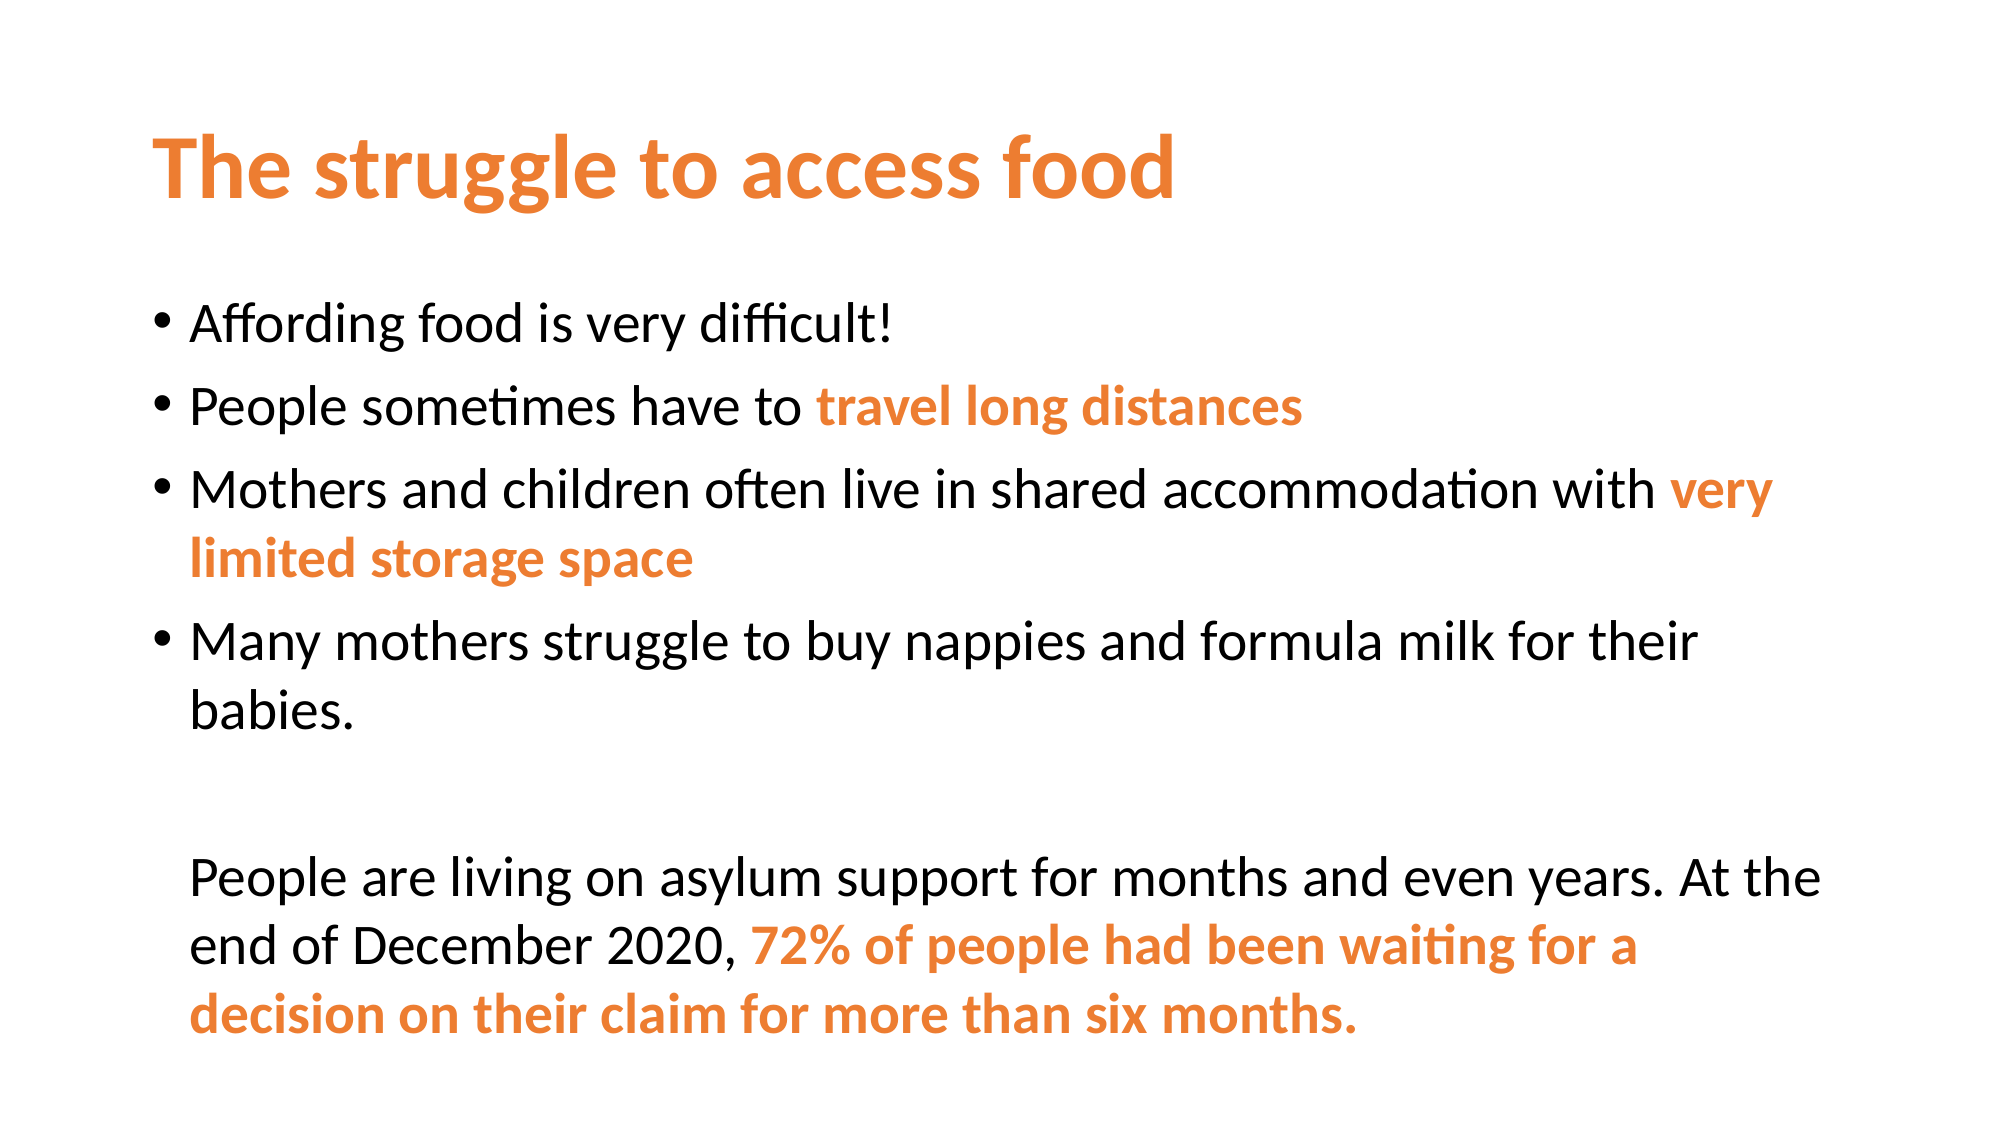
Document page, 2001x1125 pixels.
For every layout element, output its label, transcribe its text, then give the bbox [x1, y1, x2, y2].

list Affording food is very difficult! People sometimes have to travel long distances Mothers and children often live in shared accommodation with very limited storage space Many mothers struggle to buy nappies and formula milk for their babies. People are living on asylum support for months and even years. At the end of December 2020, 72% of people had been waiting for a decision on their claim for more than six months. [137, 277, 1863, 1055]
title The struggle to access food [137, 59, 1863, 277]
